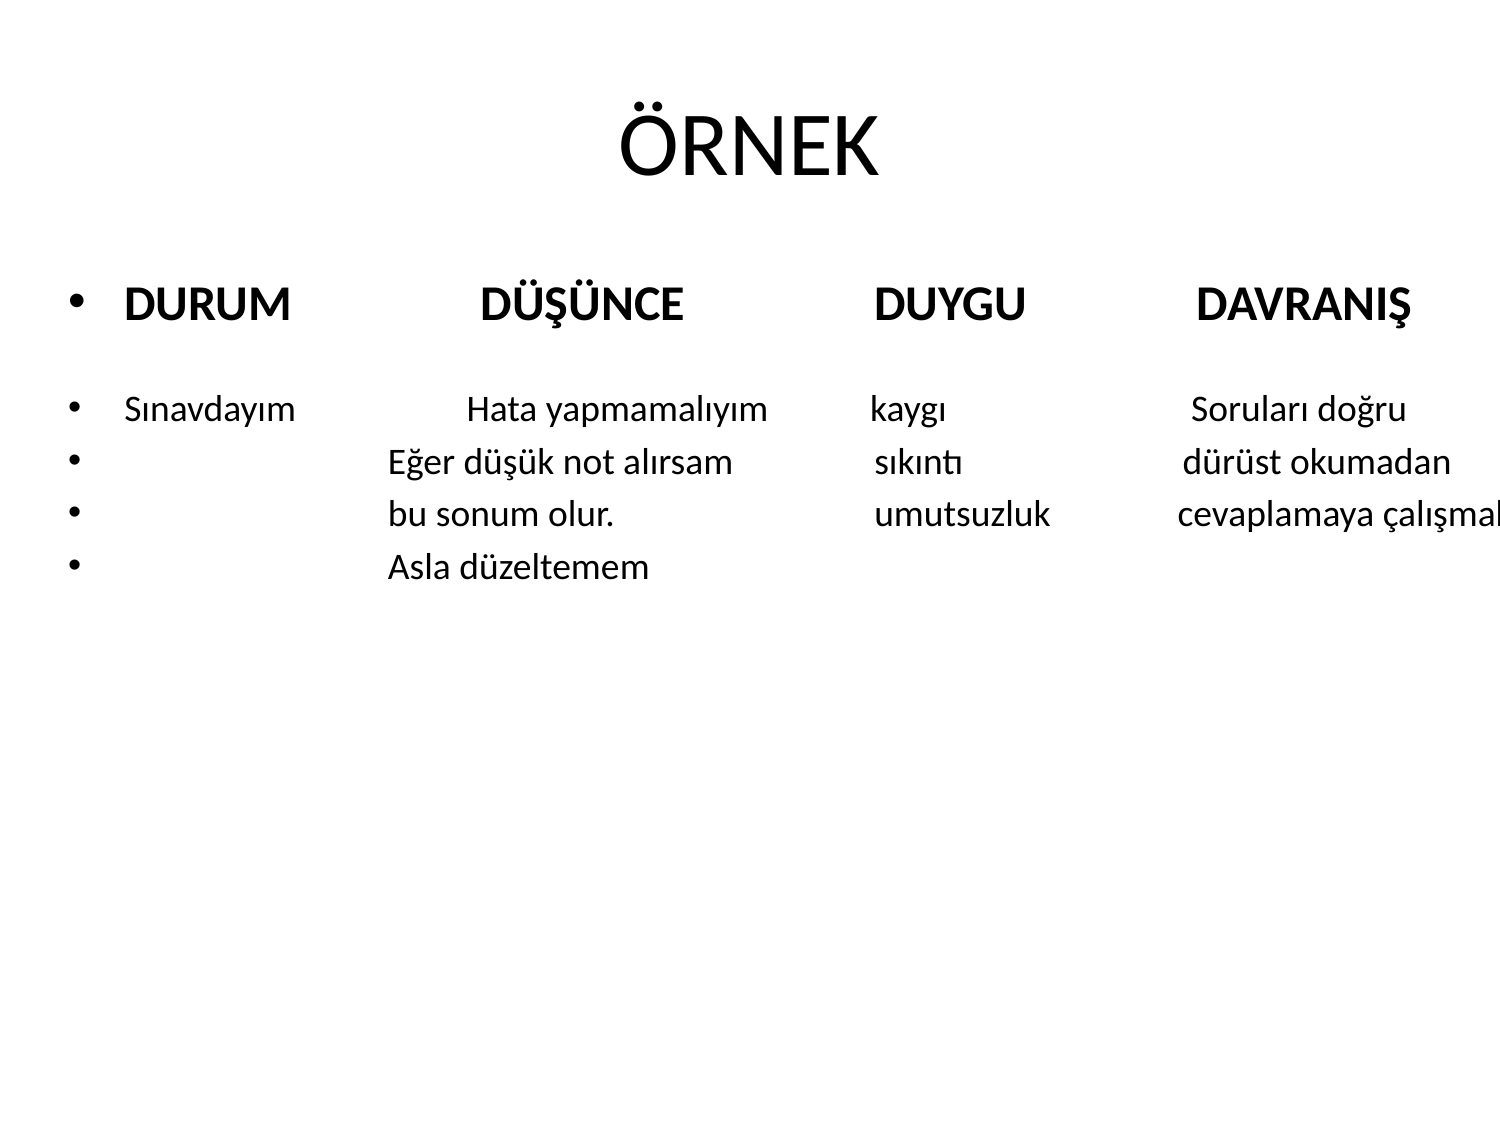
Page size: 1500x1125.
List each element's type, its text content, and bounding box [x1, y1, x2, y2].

title ÖRNEK [75, 45, 1425, 233]
list DURUM DÜŞÜNCE DUYGU DAVRANIŞ Sınavdayım Hata yapmamalıyım kaygı Soruları doğru Eğer düşük not alırsam sıkıntı dürüst okumadan bu sonum olur. umutsuzluk cevaplamaya çalışmak Asla düzeltemem [53, 262, 1500, 1006]
